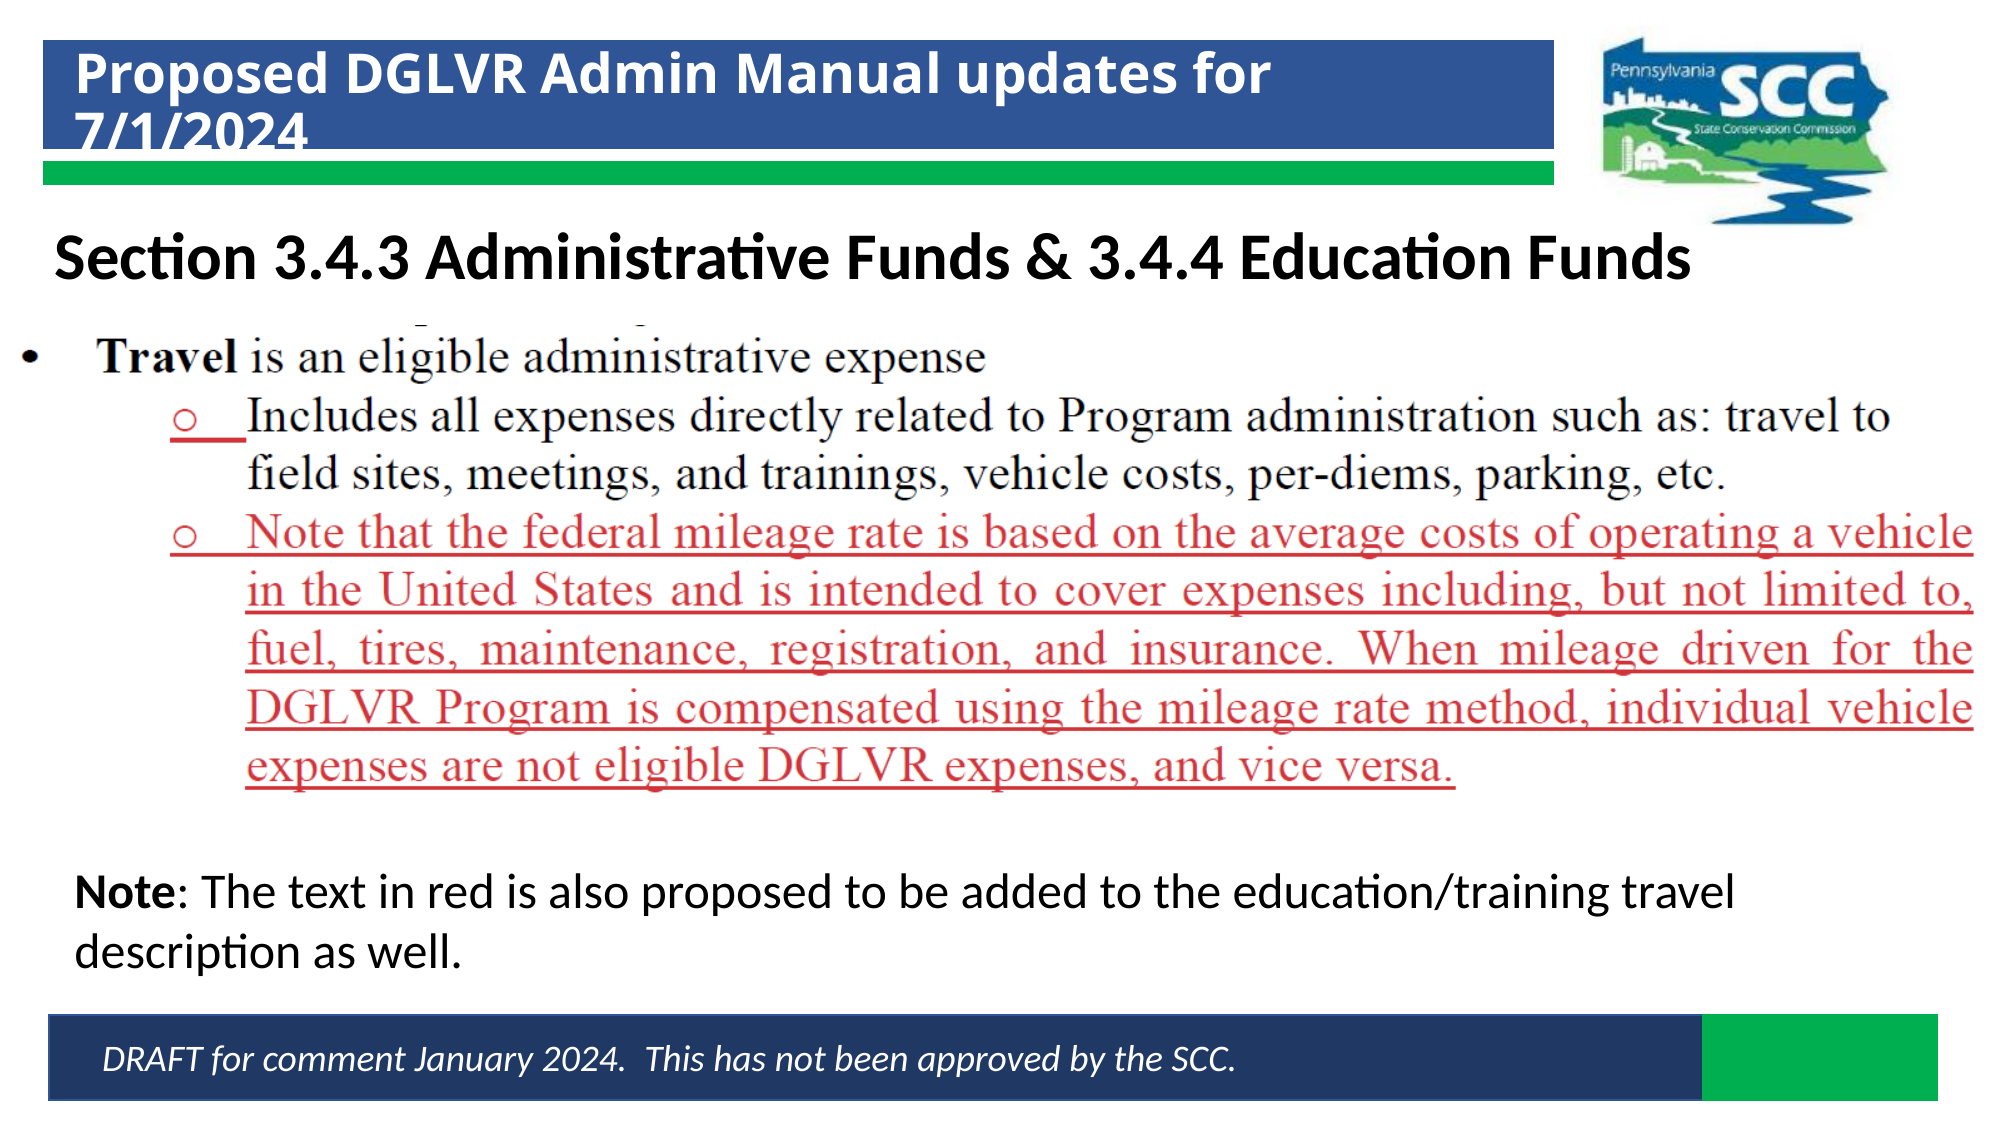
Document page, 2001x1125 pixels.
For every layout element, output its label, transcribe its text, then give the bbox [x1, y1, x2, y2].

text_box Note: The text in red is also proposed to be added to the education/training travel description as well. [59, 851, 1859, 986]
text_box DRAFT for comment January 2024. This has not been approved by the SCC. [87, 1026, 1279, 1087]
picture [1591, 26, 1900, 235]
text_box Section 3.4.3 Administrative Funds & 3.4.4 Education Funds [40, 205, 1712, 301]
text_box Proposed DGLVR Admin Manual updates for 7/1/2024 [59, 37, 1538, 161]
text_box [48, 1014, 1702, 1101]
text_box [43, 40, 59, 149]
picture [0, 325, 2000, 800]
text_box [1538, 40, 1554, 149]
text_box [1702, 1014, 1938, 1101]
text_box [43, 161, 1554, 185]
